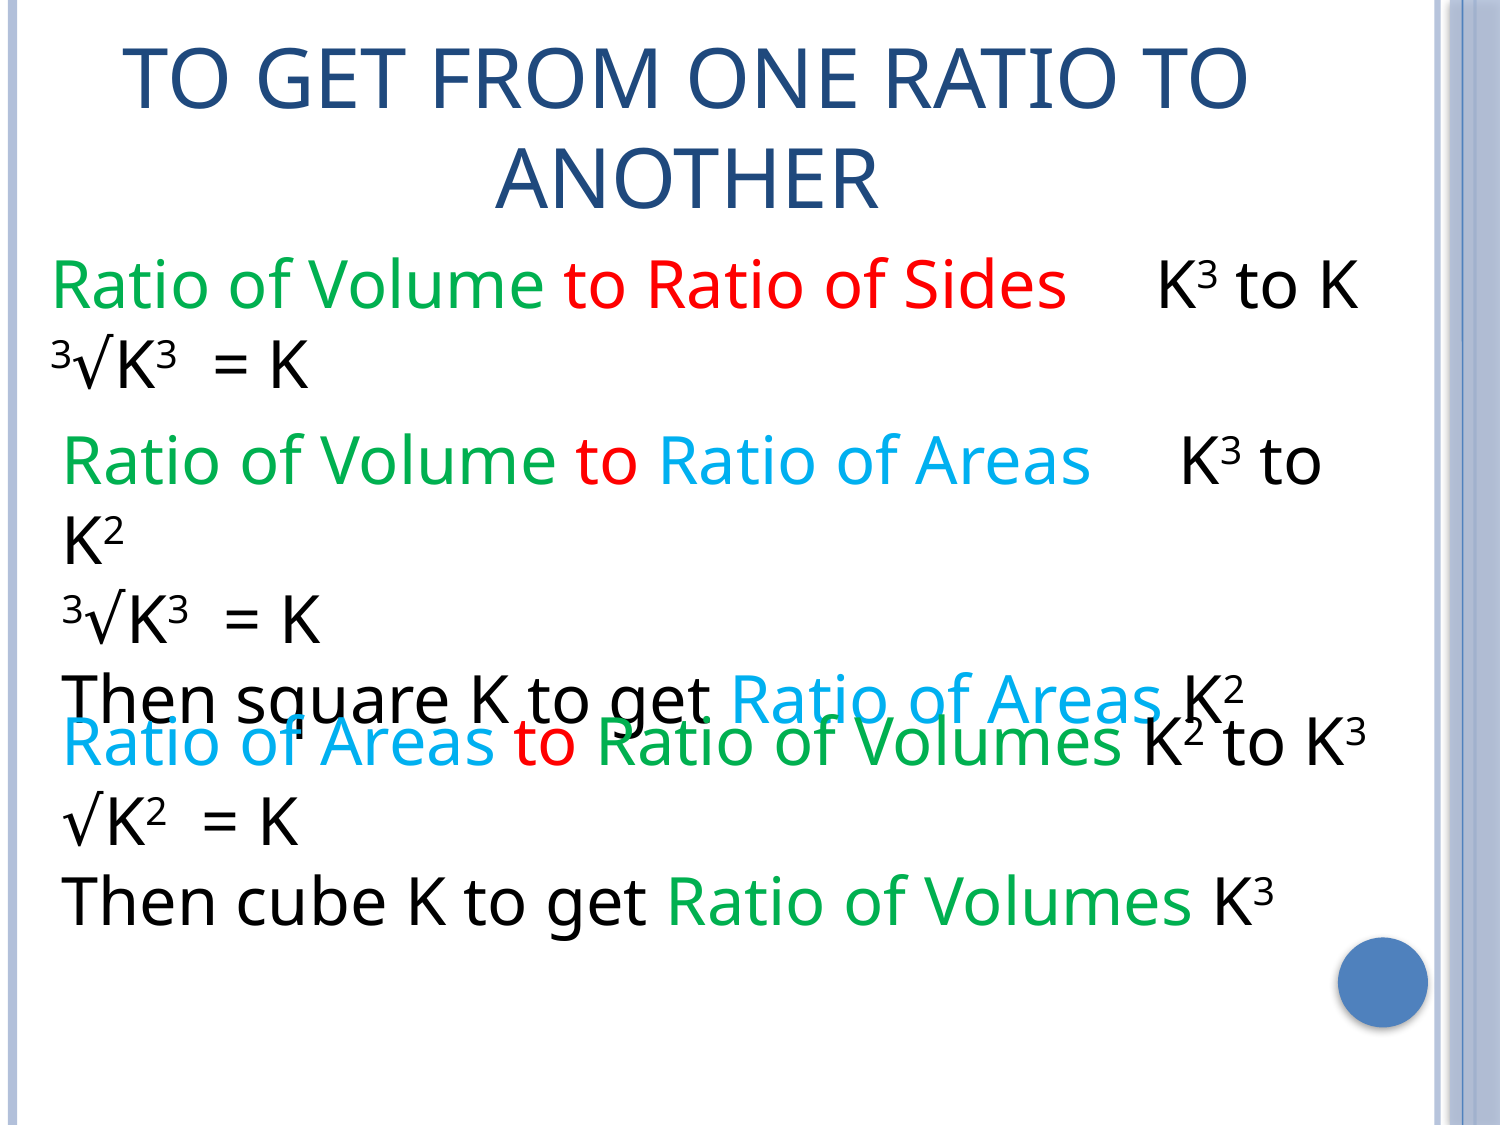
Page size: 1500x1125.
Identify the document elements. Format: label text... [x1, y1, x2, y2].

text_box Ratio of Areas to Ratio of Volumes K2 to K3 √K2 = K Then cube K to get Ratio of Volumes K3 [46, 691, 1418, 991]
text_box Ratio of Volume to Ratio of Areas K3 to K2 3√K3 = K Then square K to get Ratio of Areas K2 [46, 410, 1418, 691]
text_box Ratio of Volume to Ratio of Sides K3 to K 3√K3 = K [35, 234, 1407, 454]
title To get from one ratio to another [75, 45, 1300, 233]
